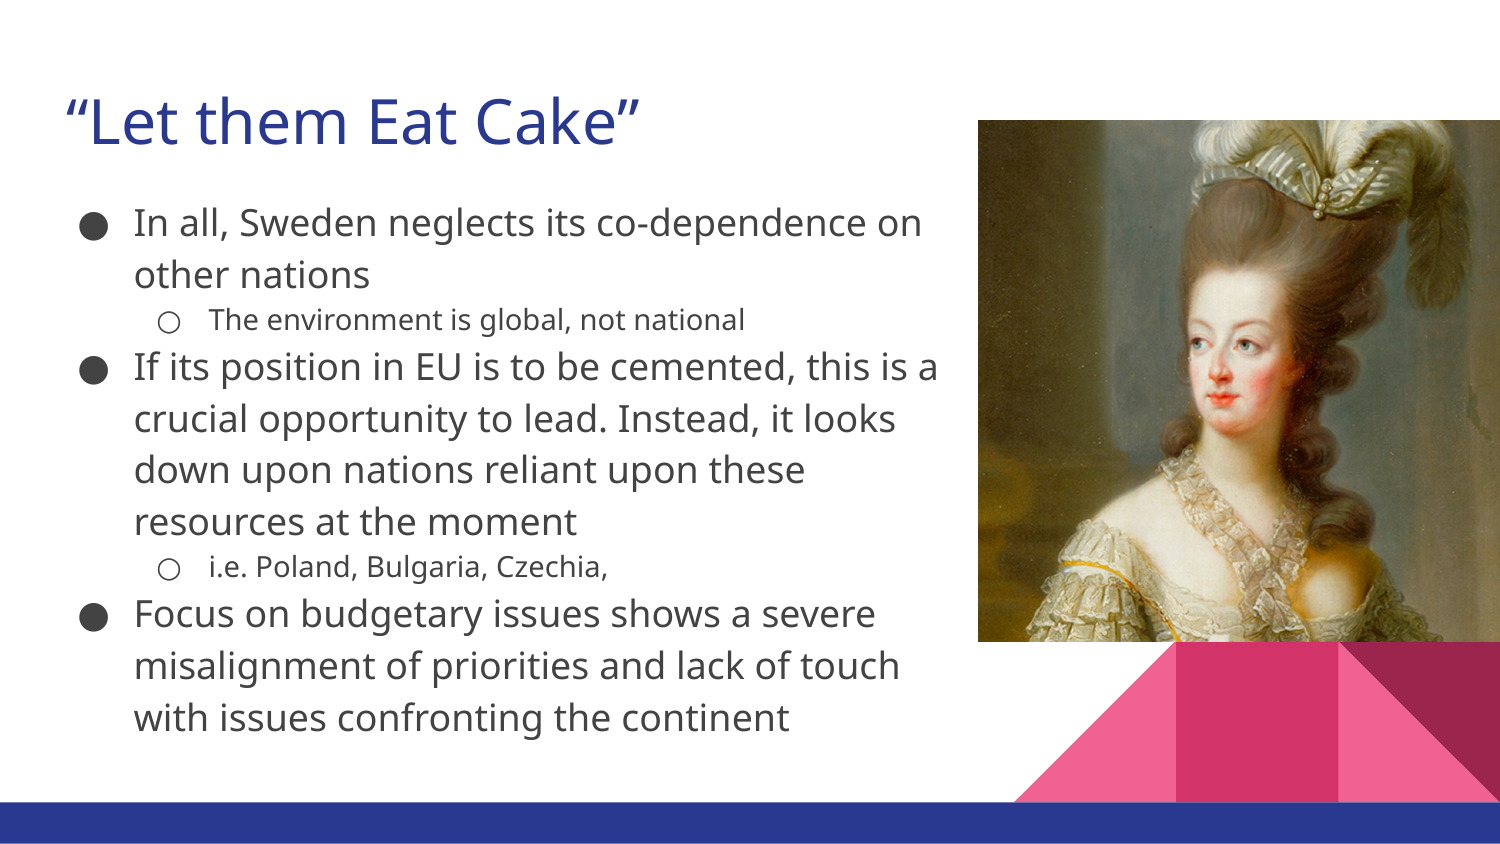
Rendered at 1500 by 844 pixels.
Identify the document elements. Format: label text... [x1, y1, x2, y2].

title “Let them Eat Cake” [51, 67, 1449, 167]
picture [978, 119, 1500, 643]
list In all, Sweden neglects its co-dependence on other nations The environment is global, not national If its position in EU is to be cemented, this is a crucial opportunity to lead. Instead, it looks down upon nations reliant upon these resources at the moment i.e. Poland, Bulgaria, Czechia, Focus on budgetary issues shows a severe misalignment of priorities and lack of touch with issues confronting the continent [43, 177, 971, 726]
